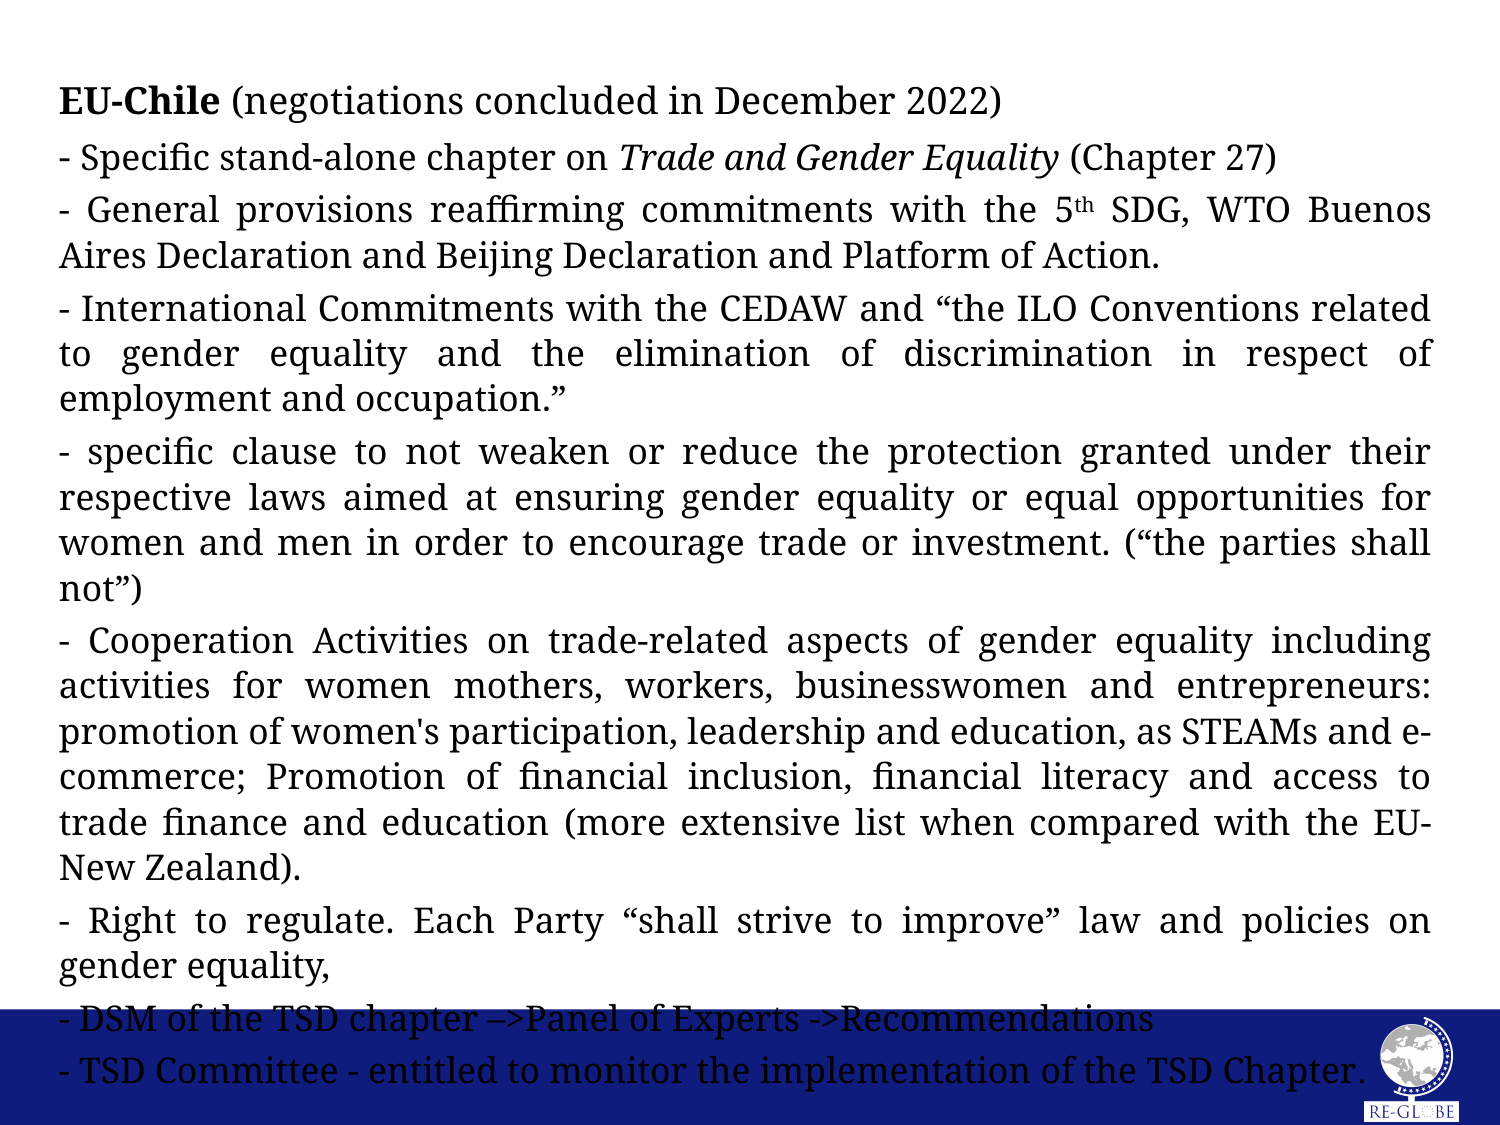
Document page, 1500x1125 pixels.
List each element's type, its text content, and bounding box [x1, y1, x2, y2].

list EU-Chile (negotiations concluded in December 2022) - Specific stand-alone chapter on Trade and Gender Equality (Chapter 27) - General provisions reaffirming commitments with the 5th SDG, WTO Buenos Aires Declaration and Beijing Declaration and Platform of Action. - International Commitments with the CEDAW and “the ILO Conventions related to gender equality and the elimination of discrimination in respect of employment and occupation.” - specific clause to not weaken or reduce the protection granted under their respective laws aimed at ensuring gender equality or equal opportunities for women and men in order to encourage trade or investment. (“the parties shall not”) - Cooperation Activities on trade-related aspects of gender equality including activities for women mothers, workers, businesswomen and entrepreneurs: promotion of women's participation, leadership and education, as STEAMs and e-commerce; Promotion of financial inclusion, financial literacy and access to trade finance and education (more extensive list when compared with the EU-New Zealand). - Right to regulate. Each Party “shall strive to improve” law and policies on gender equality, - DSM of the TSD chapter –>Panel of Experts ->Recommendations - TSD Committee - entitled to monitor the implementation of the TSD Chapter. [44, 66, 1447, 976]
picture [1364, 1017, 1459, 1122]
